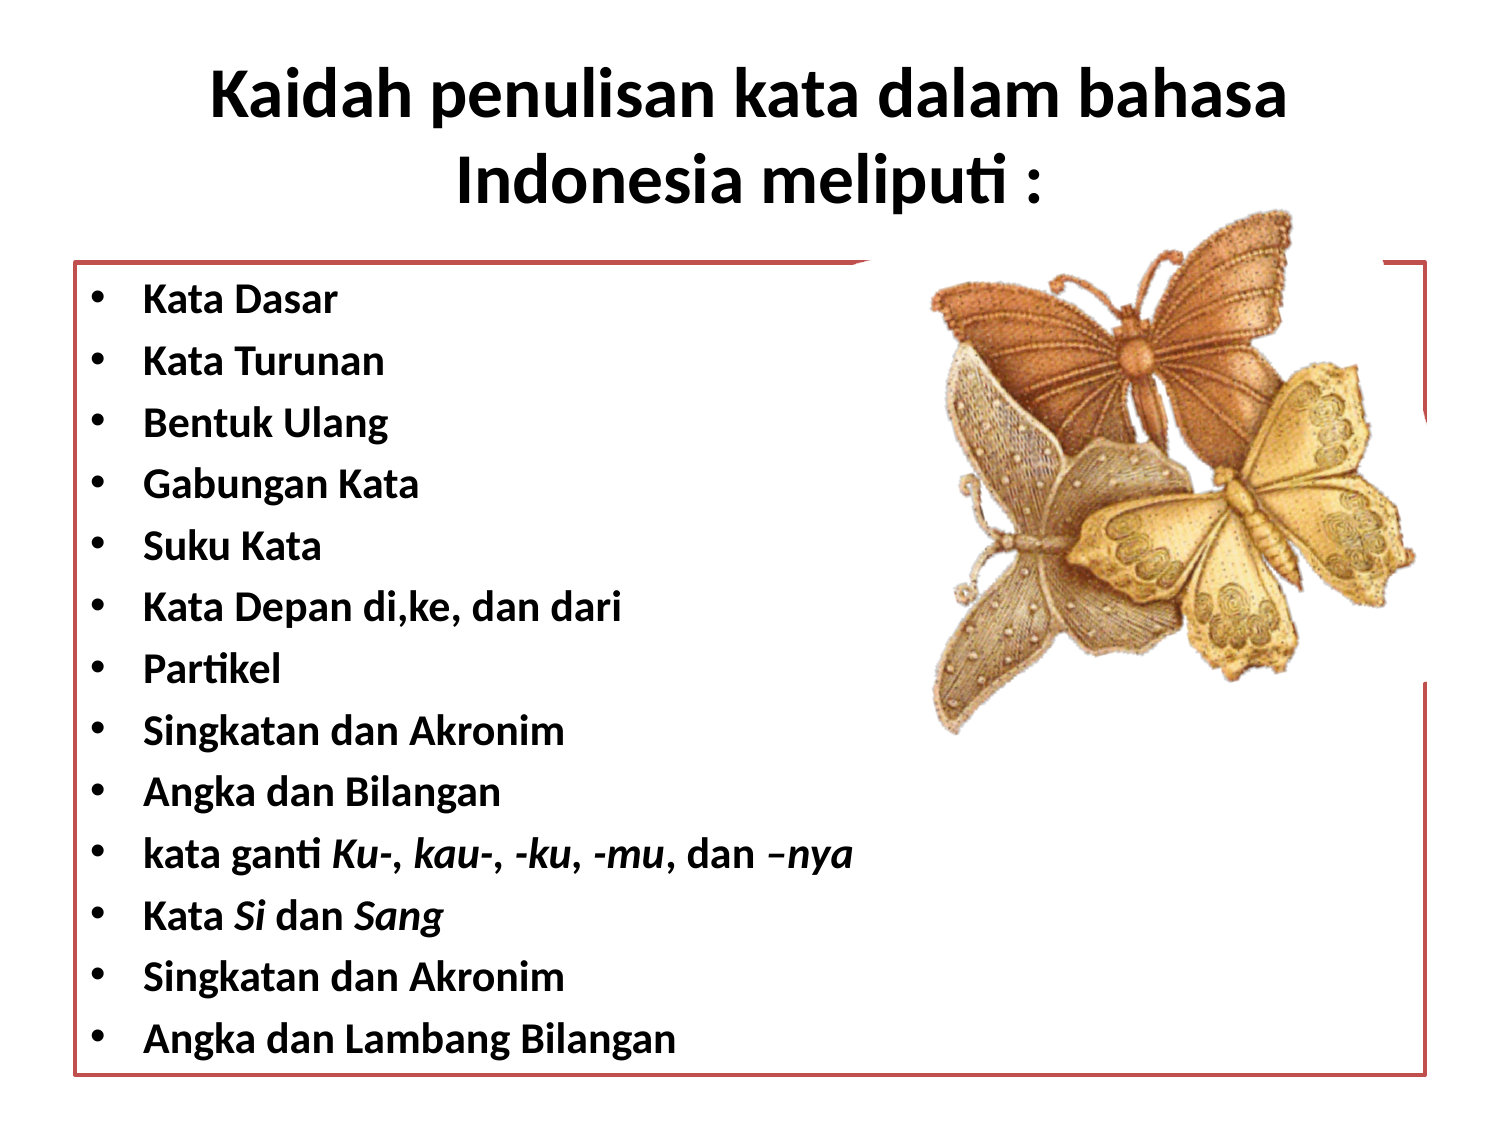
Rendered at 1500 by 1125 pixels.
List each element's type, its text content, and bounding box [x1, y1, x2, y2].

title Kaidah penulisan kata dalam bahasa Indonesia meliputi : [75, 37, 1425, 260]
list Kata Dasar Kata Turunan Bentuk Ulang Gabungan Kata Suku Kata Kata Depan di,ke, dan dari Partikel Singkatan dan Akronim Angka dan Bilangan kata ganti Ku-, kau-, -ku, -mu, dan –nya Kata Si dan Sang Singkatan dan Akronim Angka dan Lambang Bilangan [73, 260, 1427, 1077]
picture [775, 133, 1490, 817]
